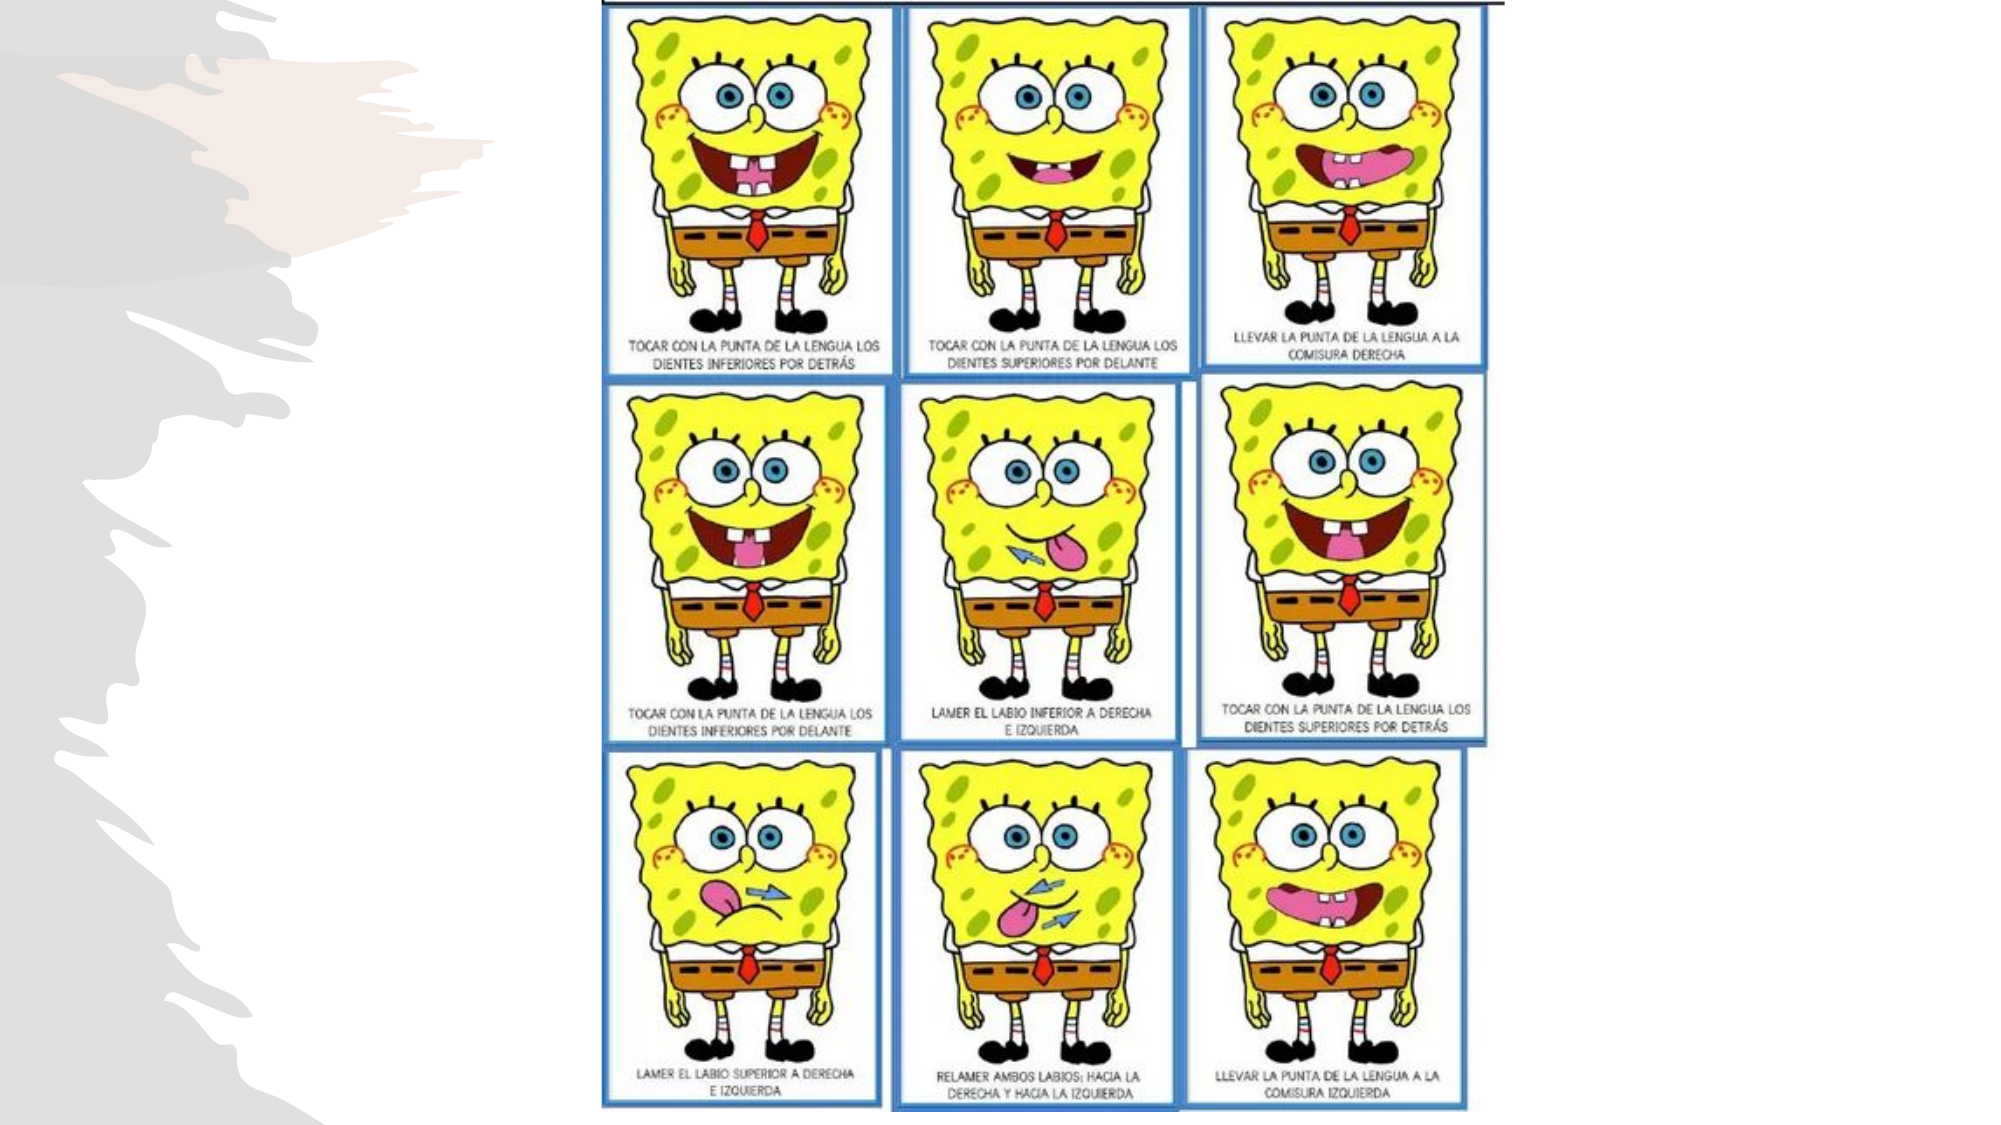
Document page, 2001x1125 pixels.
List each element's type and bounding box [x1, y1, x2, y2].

list [601, 0, 1505, 1112]
text_box [0, 0, 328, 1125]
